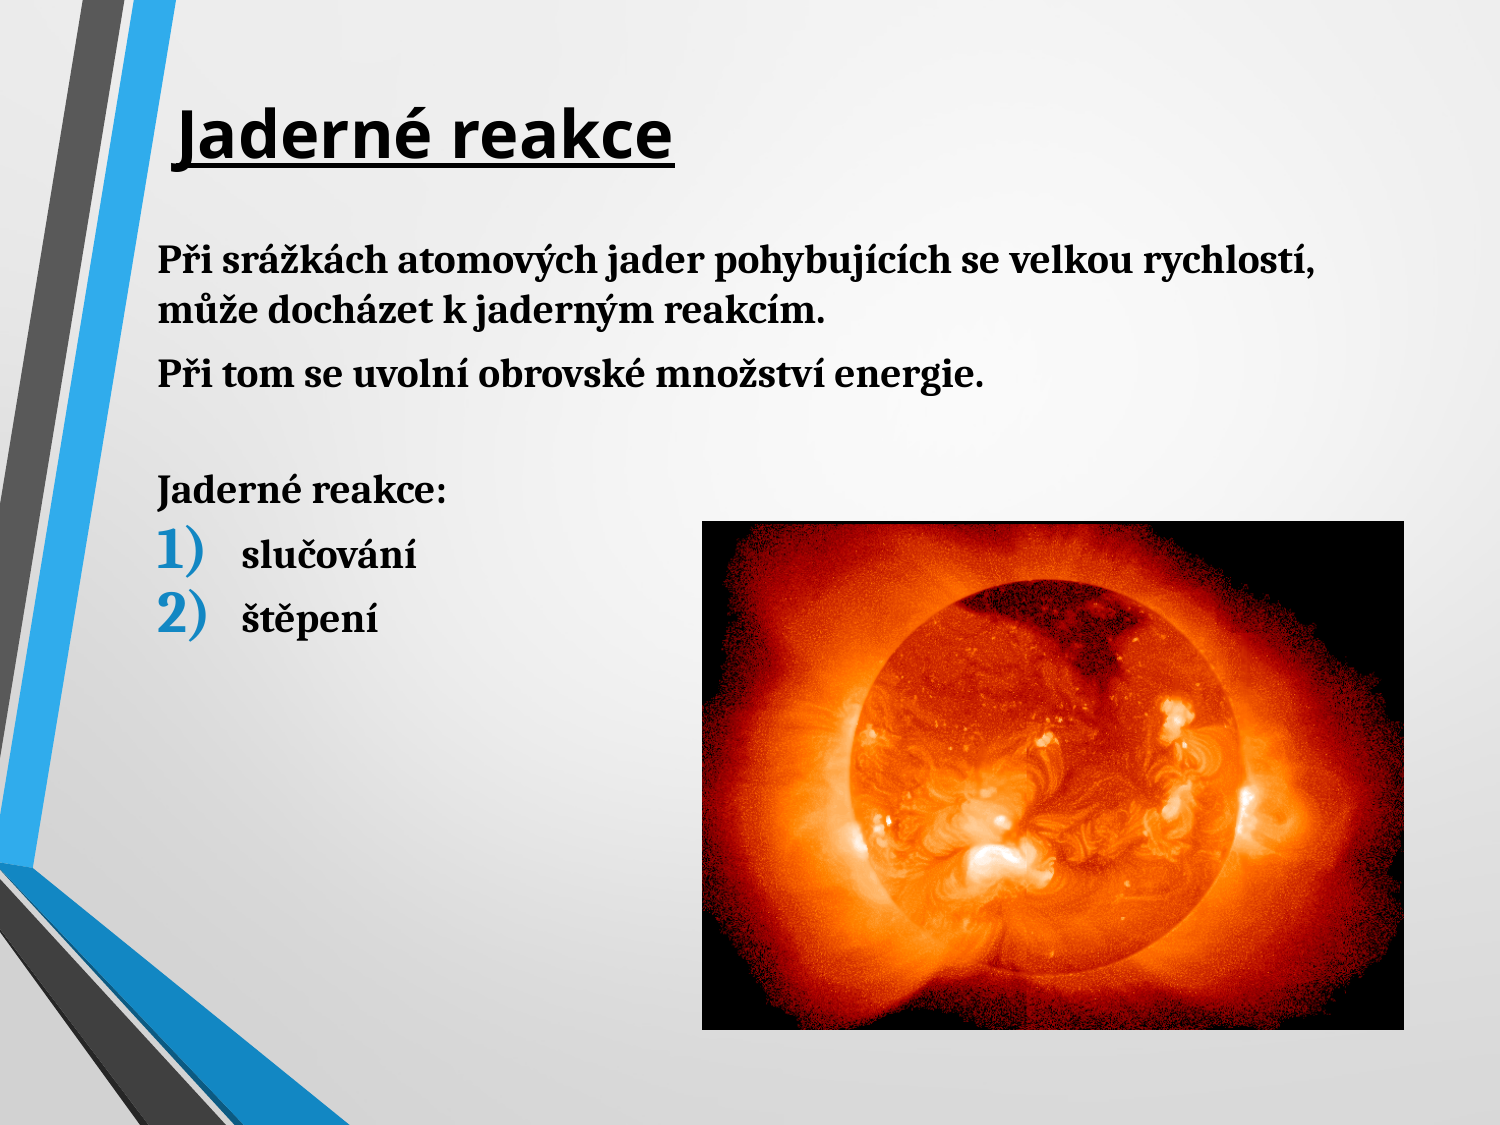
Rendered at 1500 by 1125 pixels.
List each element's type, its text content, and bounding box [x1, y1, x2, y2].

list Při srážkách atomových jader pohybujících se velkou rychlostí, může docházet k jaderným reakcím. Při tom se uvolní obrovské množství energie. Jaderné reakce: slučování štěpení [142, 219, 1407, 862]
picture [702, 521, 1404, 1031]
title Jaderné reakce [161, 42, 1425, 220]
